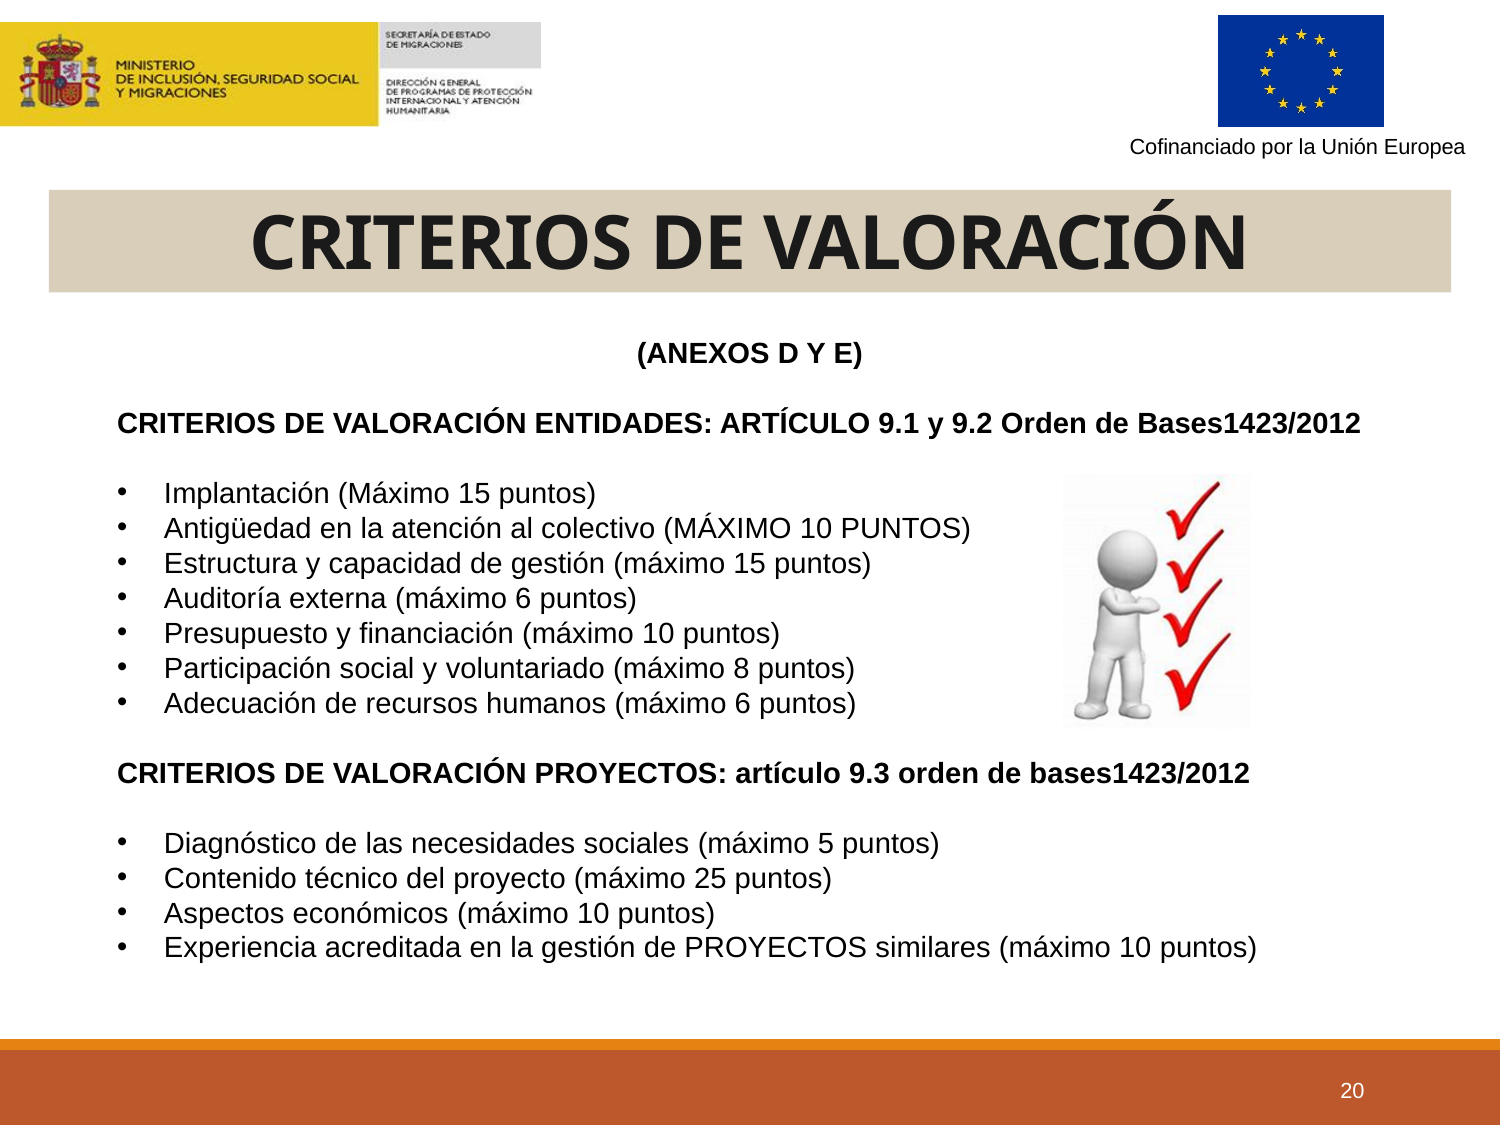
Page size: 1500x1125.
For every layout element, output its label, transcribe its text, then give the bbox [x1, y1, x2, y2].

text_box Cofinanciado por la Unión Europea [1063, 125, 1500, 167]
picture [1217, 15, 1384, 127]
slide_number 20 [1218, 1059, 1380, 1120]
title CRITERIOS DE VALORACIÓN [48, 189, 1452, 293]
text_box (ANEXOS D Y E) CRITERIOS DE VALORACIÓN ENTIDADES: ARTÍCULO 9.1 y 9.2 Orden de Bases1423/2012 Implantación (Máximo 15 puntos) Antigüedad en la atención al colectivo (MÁXIMO 10 PUNTOS) Estructura y capacidad de gestión (máximo 15 puntos) Auditoría externa (máximo 6 puntos) Presupuesto y financiación (máximo 10 puntos) Participación social y voluntariado (máximo 8 puntos) Adecuación de recursos humanos (máximo 6 puntos) CRITERIOS DE VALORACIÓN PROYECTOS: artículo 9.3 orden de bases1423/2012 Diagnóstico de las necesidades sociales (máximo 5 puntos) Contenido técnico del proyecto (máximo 25 puntos) Aspectos económicos (máximo 10 puntos) Experiencia acreditada en la gestión de PROYECTOS similares (máximo 10 puntos) [102, 327, 1398, 972]
picture [1063, 473, 1252, 729]
picture [0, 21, 542, 127]
